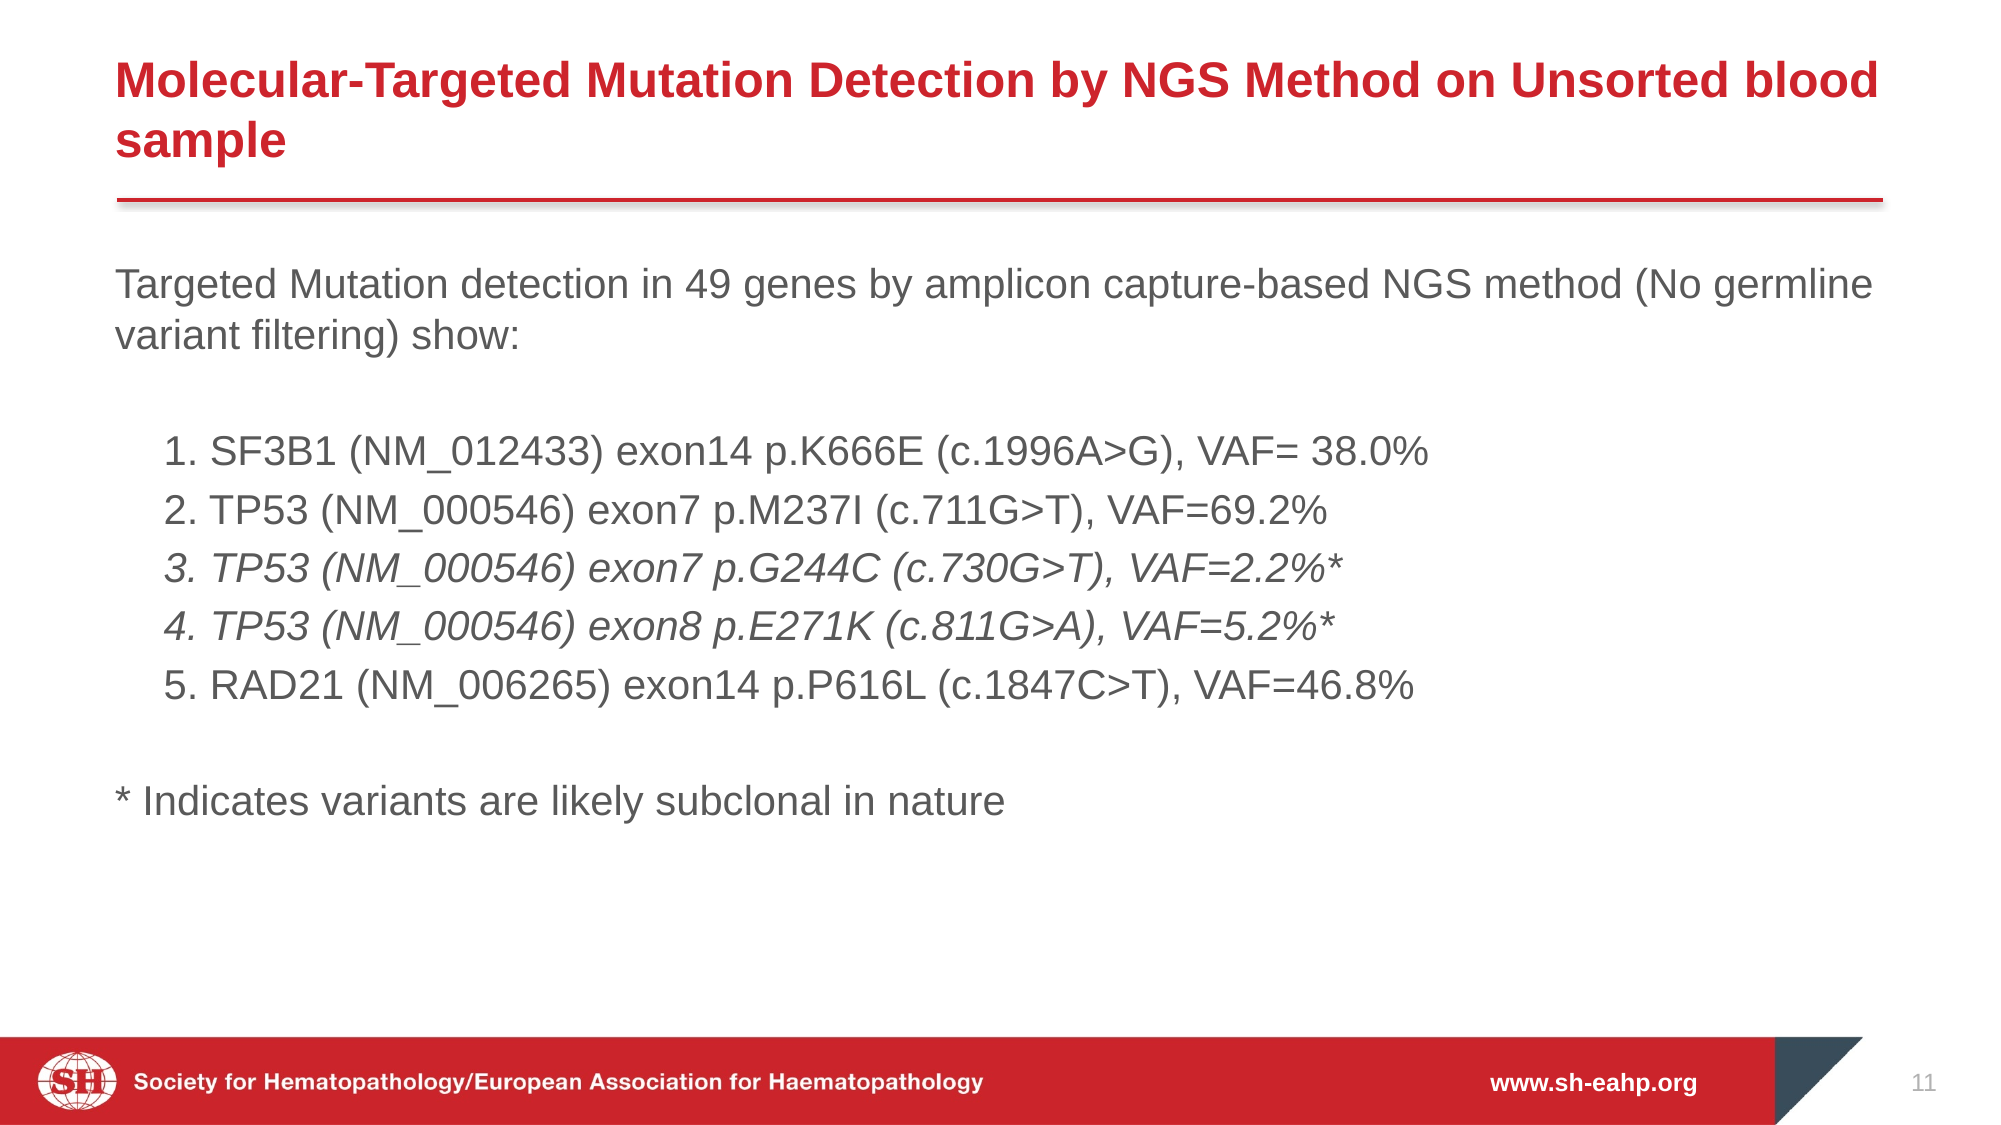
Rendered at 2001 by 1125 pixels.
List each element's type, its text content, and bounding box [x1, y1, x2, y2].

slide_number 11 [1814, 1051, 1953, 1112]
picture [0, 0, 2000, 1125]
footer www.sh-eahp.org [1431, 1051, 1757, 1112]
title Molecular-Targeted Mutation Detection by NGS Method on Unsorted blood sample [99, 45, 1900, 175]
list Targeted Mutation detection in 49 genes by amplicon capture-based NGS method (No germline variant filtering) show: 1. SF3B1 (NM_012433) exon14 p.K666E (c.1996A>G), VAF= 38.0% 2. TP53 (NM_000546) exon7 p.M237I (c.711G>T), VAF=69.2% 3. TP53 (NM_000546) exon7 p.G244C (c.730G>T), VAF=2.2%* 4. TP53 (NM_000546) exon8 p.E271K (c.811G>A), VAF=5.2%* 5. RAD21 (NM_006265) exon14 p.P616L (c.1847C>T), VAF=46.8% * Indicates variants are likely subclonal in nature [99, 249, 1905, 888]
